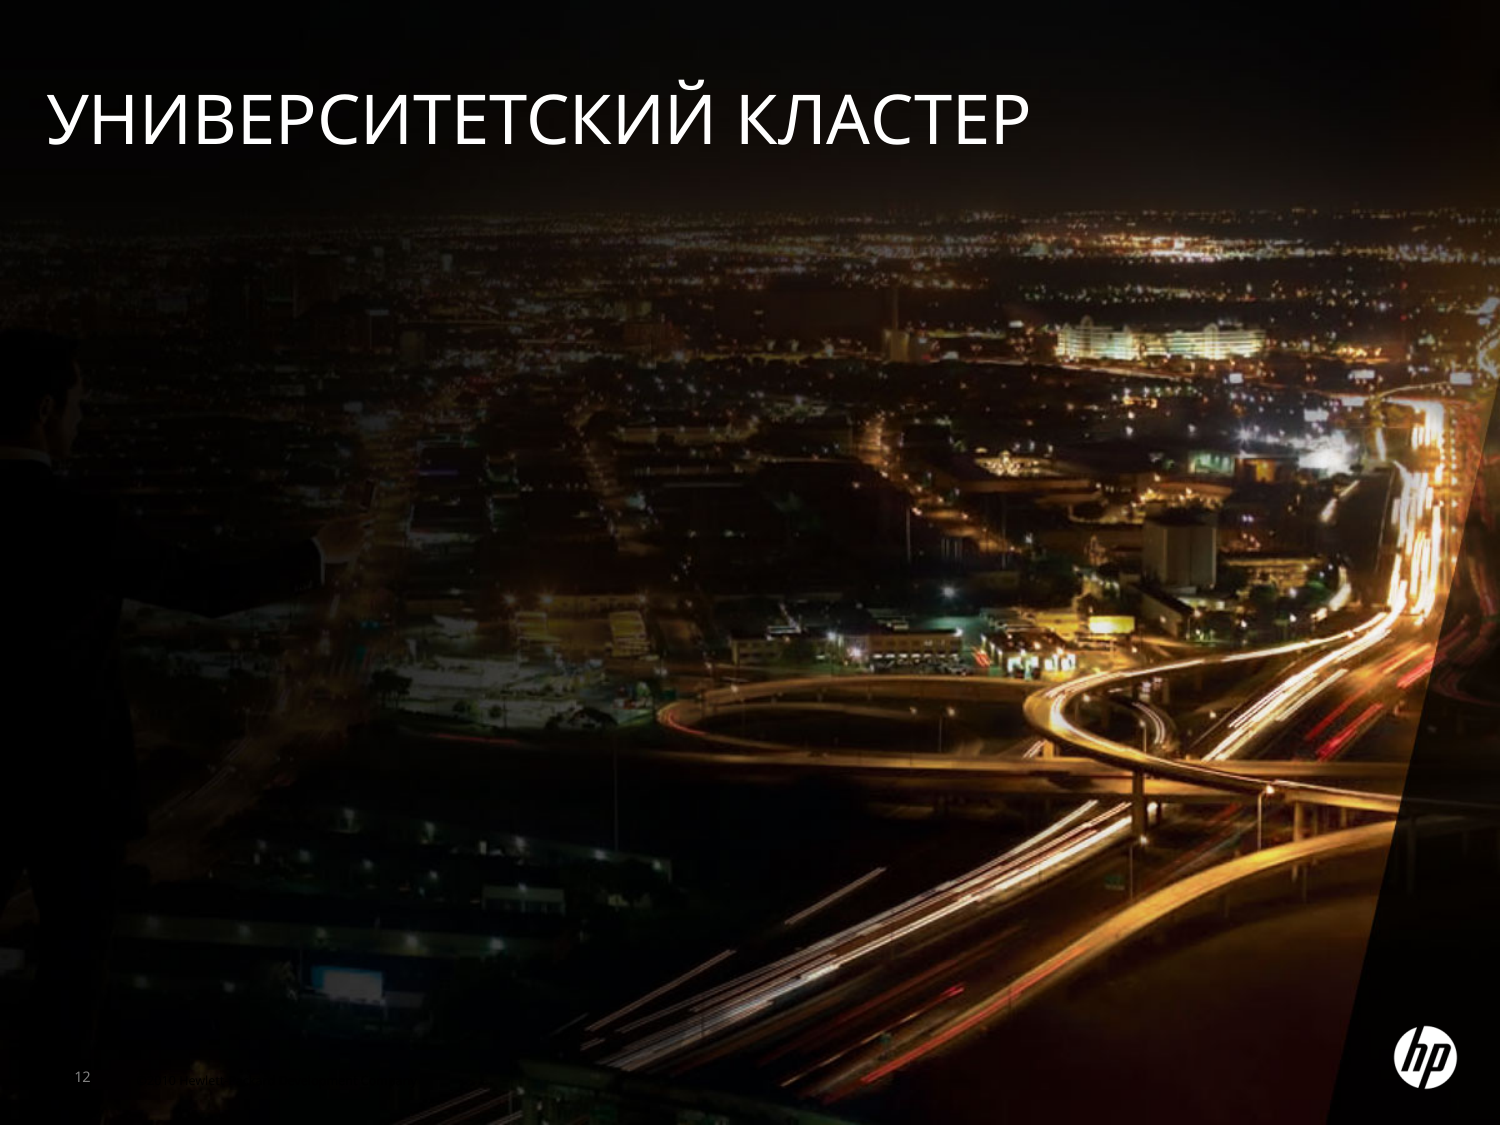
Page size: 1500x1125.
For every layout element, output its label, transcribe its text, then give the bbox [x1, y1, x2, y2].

picture [0, 0, 1500, 1125]
title Университетский кластер [31, 82, 1406, 155]
